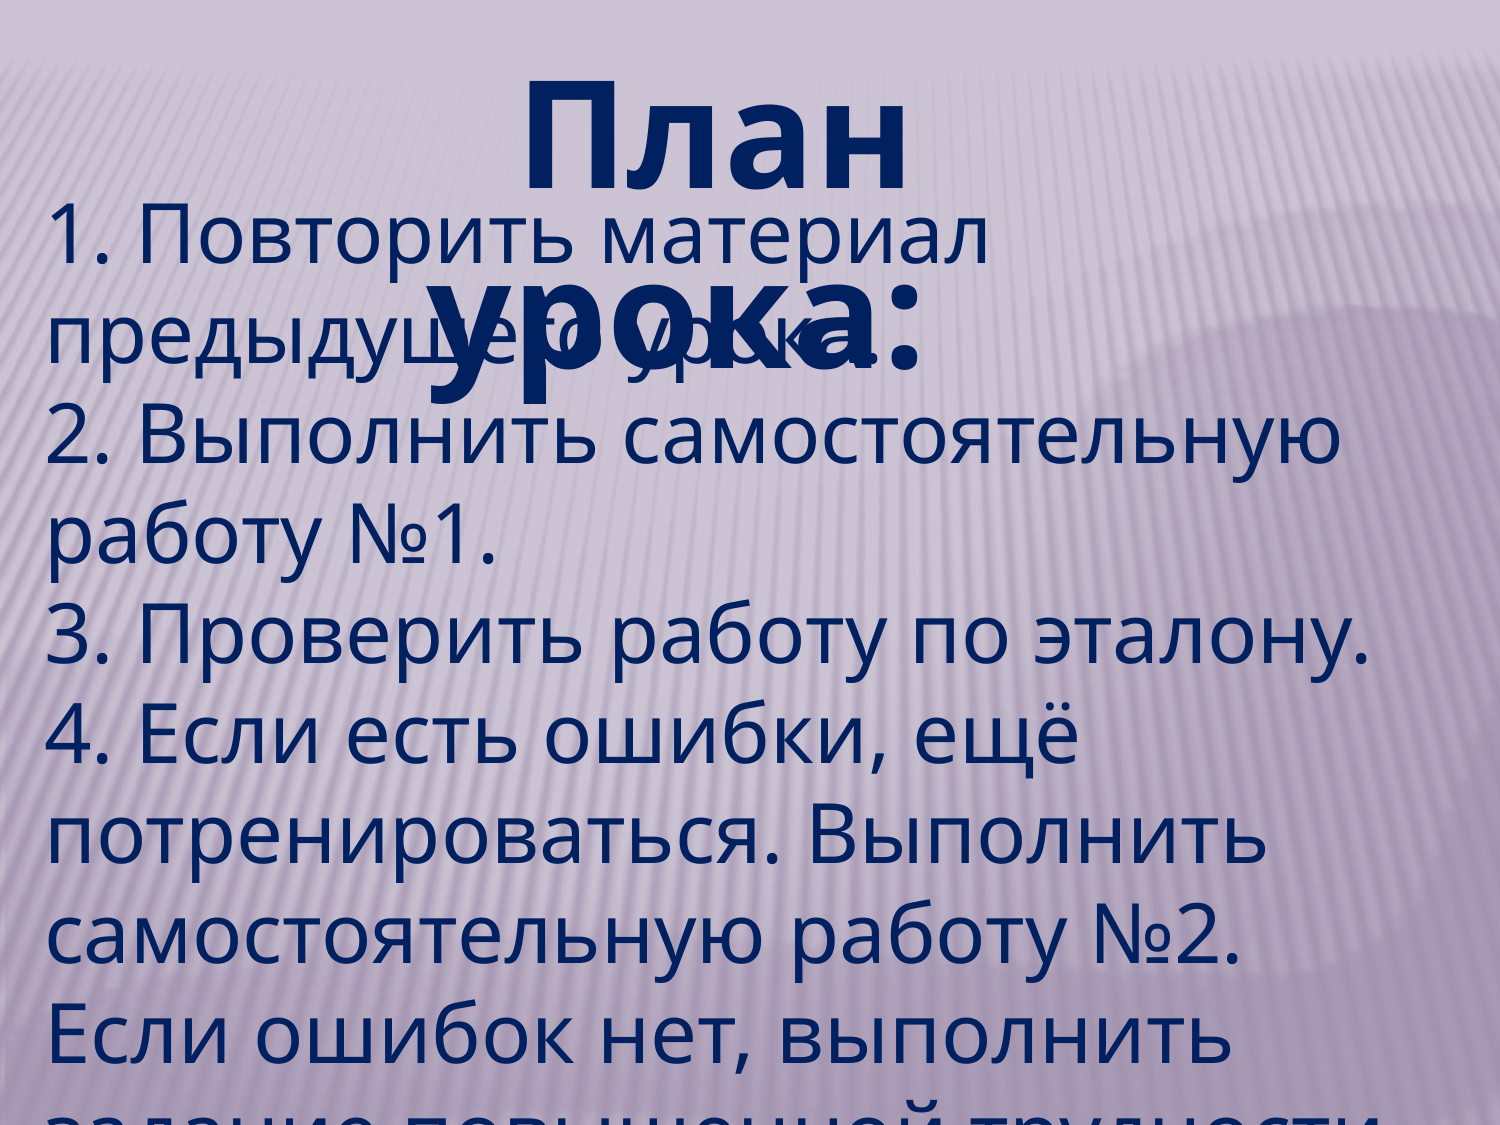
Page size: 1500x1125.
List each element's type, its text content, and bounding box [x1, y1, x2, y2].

text_box 1. Повторить материал предыдущего урока. 2. Выполнить самостоятельную работу №1. 3. Проверить работу по эталону. 4. Если есть ошибки, ещё потренироваться. Выполнить самостоятельную работу №2. Если ошибок нет, выполнить задание повышенной трудности. 5. Проверить работу по эталону. 6. Применить знания на практике. [29, 172, 1500, 1125]
text_box План урока: [290, 30, 1140, 172]
